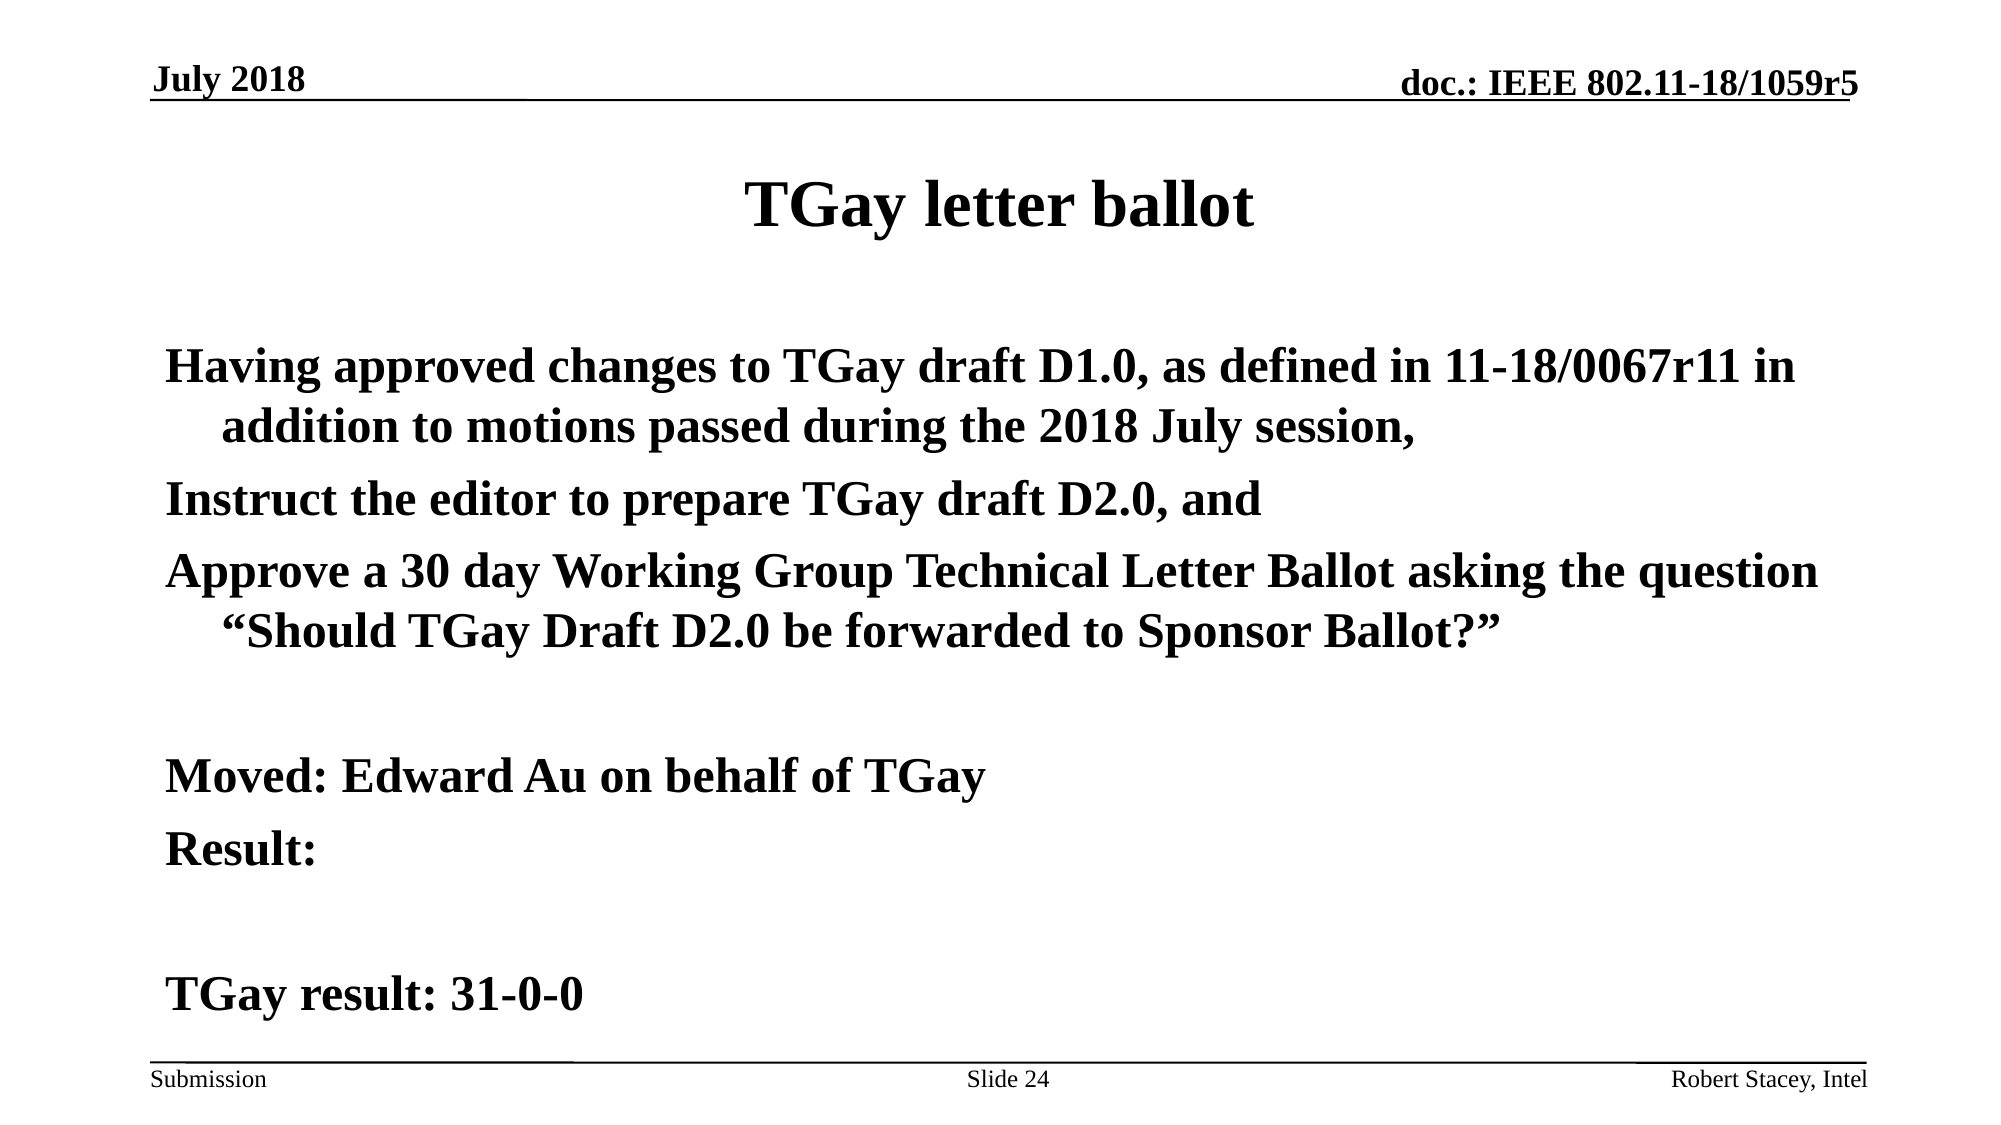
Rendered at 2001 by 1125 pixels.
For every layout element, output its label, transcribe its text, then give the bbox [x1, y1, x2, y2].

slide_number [152, 54, 563, 100]
title TGay letter ballot [149, 112, 1850, 288]
slide_number Slide 24 [950, 1061, 1067, 1123]
list Having approved changes to TGay draft D1.0, as defined in 11-18/0067r11 in addition to motions passed during the 2018 July session, Instruct the editor to prepare TGay draft D2.0, and Approve a 30 day Working Group Technical Letter Ballot asking the question “Should TGay Draft D2.0 be forwarded to Sponsor Ballot?” Moved: Edward Au on behalf of TGay Result: TGay result: 31-0-0 [149, 324, 1850, 1038]
footer Robert Stacey, Intel [1171, 1061, 1869, 1093]
